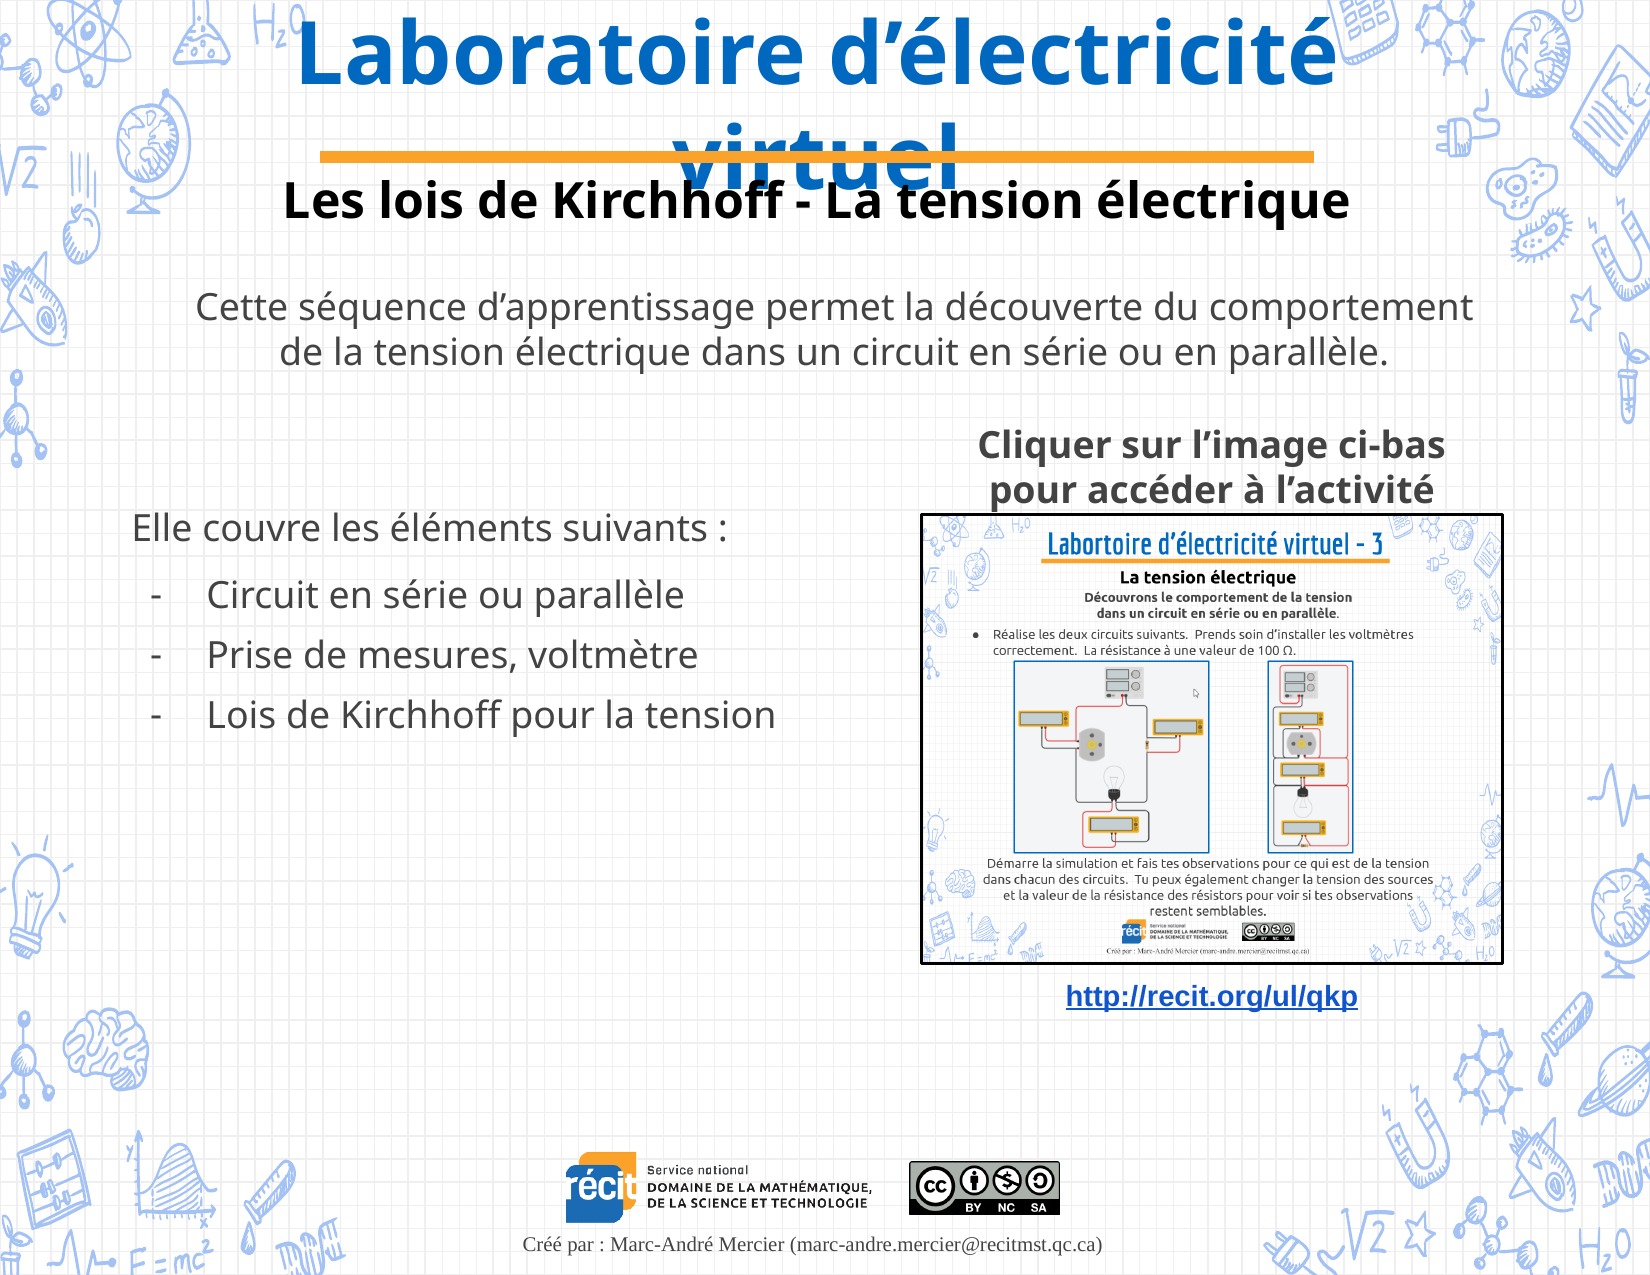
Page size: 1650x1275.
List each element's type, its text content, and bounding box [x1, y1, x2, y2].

title Les lois de Kirchhoff - La tension électrique [244, 163, 1390, 233]
text_box Cette séquence d’apprentissage permet la découverte du comportement de la tension électrique dans un circuit en série ou en parallèle. [177, 283, 1493, 372]
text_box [386, 1143, 1239, 1268]
text_box Elle couvre les éléments suivants : Circuit en série ou parallèle Prise de mesures, voltmètre Lois de Kirchhoff pour la tension [116, 488, 853, 889]
title Laboratoire d’électricité virtuel [213, 58, 1421, 147]
text_box Cliquer sur l’image ci-bas pour accéder à l’activité [914, 421, 1510, 510]
text_box http://recit.org/ul/qkp [1042, 971, 1382, 1032]
picture [922, 515, 1502, 963]
